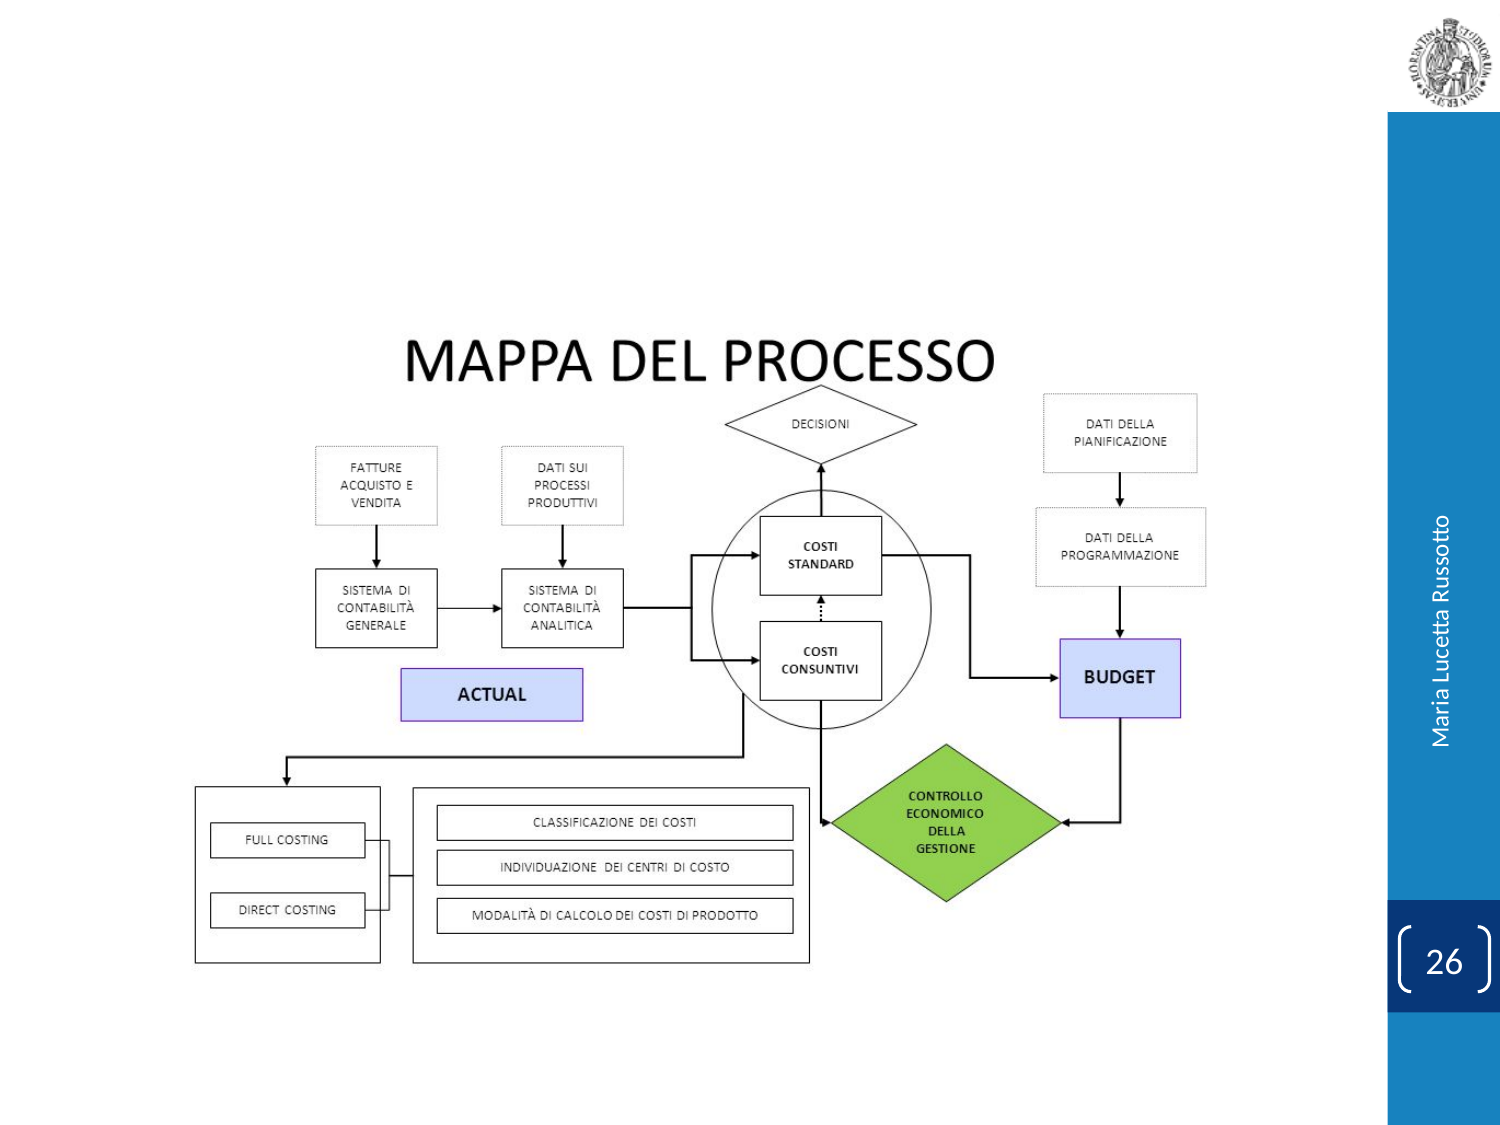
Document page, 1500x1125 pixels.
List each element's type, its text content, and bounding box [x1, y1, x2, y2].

footer Maria Lucetta Russotto [1408, 500, 1469, 889]
picture [1387, 0, 1500, 112]
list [174, 261, 1226, 1051]
slide_number 26 [1397, 925, 1492, 994]
